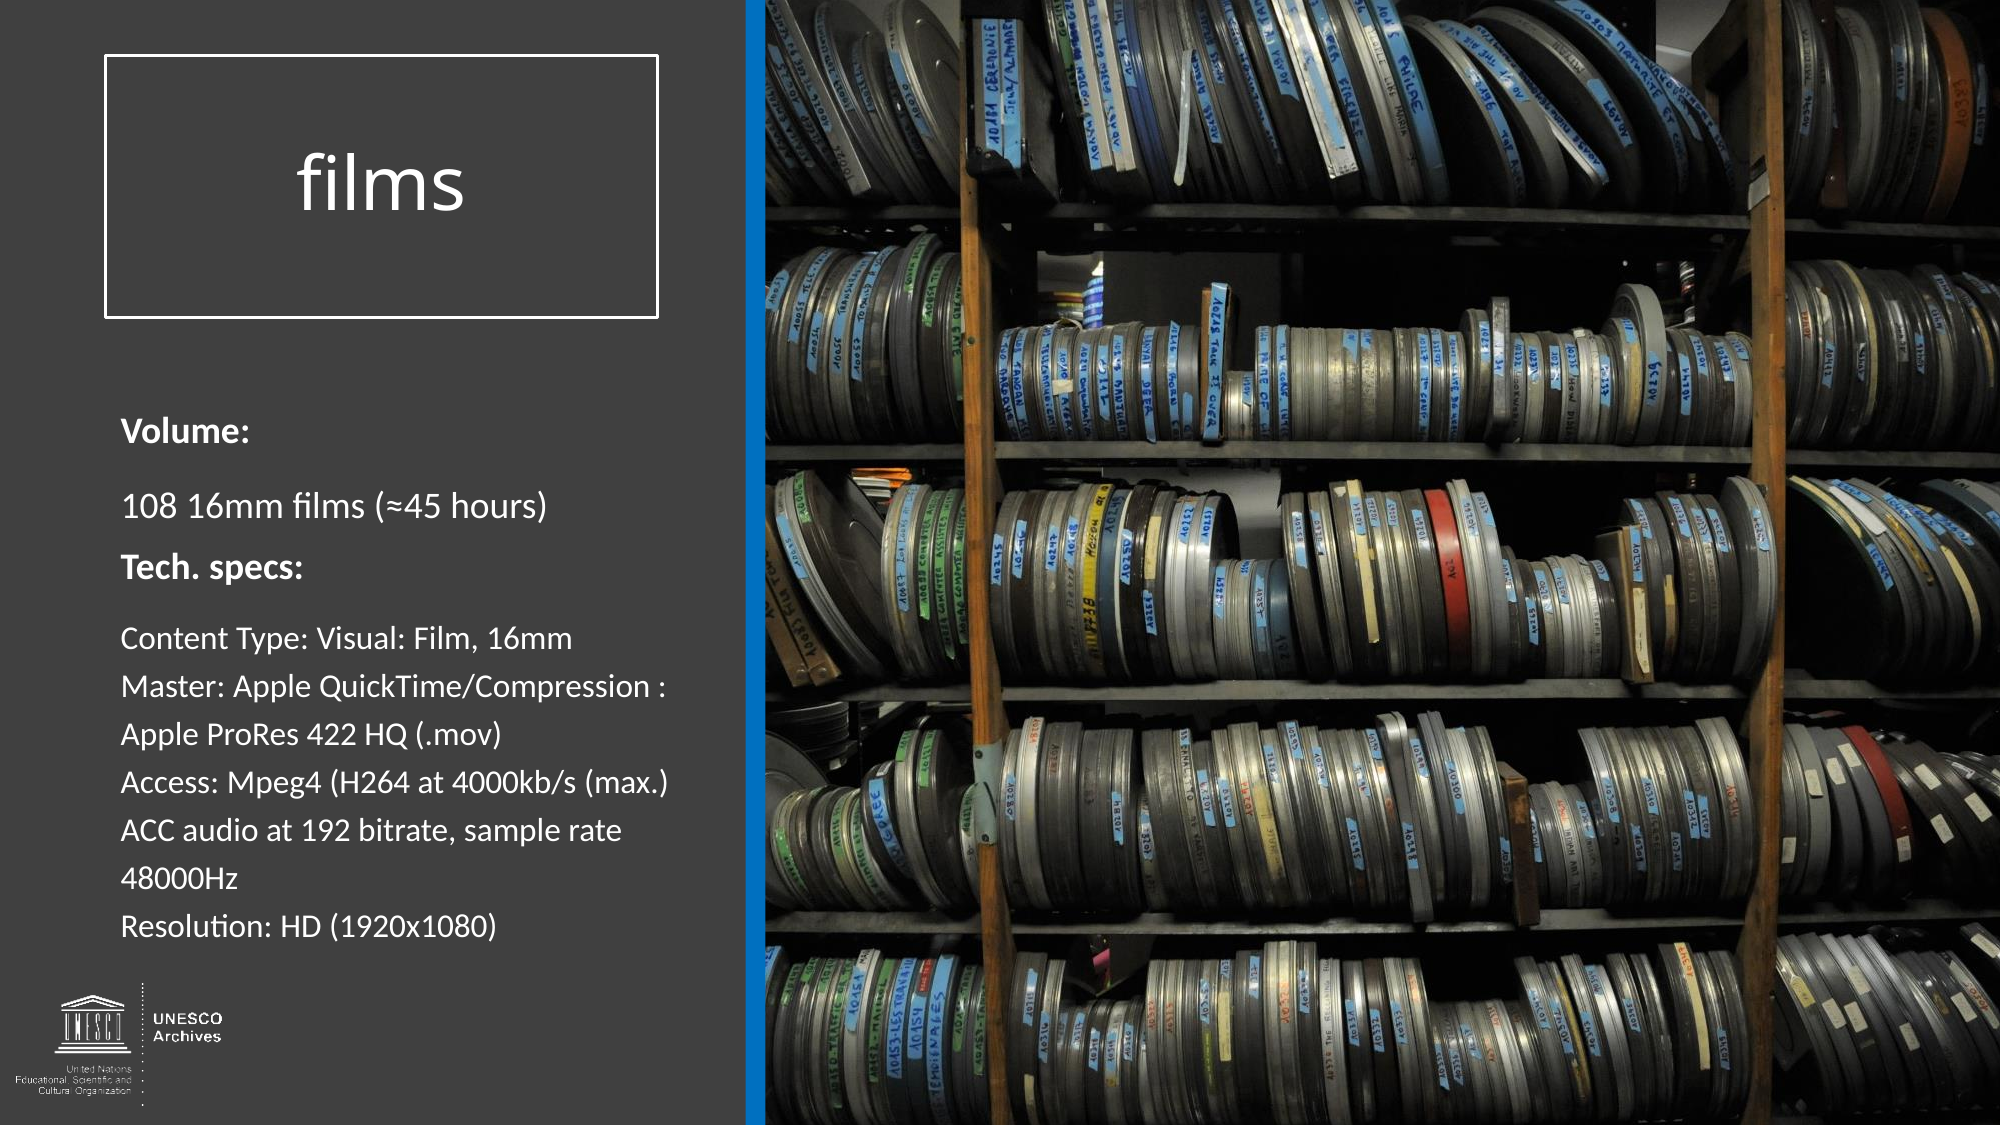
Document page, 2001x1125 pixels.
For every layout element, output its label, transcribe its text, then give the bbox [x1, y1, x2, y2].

text_box [0, 0, 744, 1125]
picture [745, 0, 2000, 1125]
list Volume: 108 16mm films (≈45 hours) Tech. specs: Content Type: Visual: Film, 16mm Master: Apple QuickTime/Compression : Apple ProRes 422 HQ (.mov) Access: Mpeg4 (H264 at 4000kb/s (max.) ACC audio at 192 bitrate, sample rate 48000Hz Resolution: HD (1920x1080) [105, 403, 724, 964]
title films [105, 55, 658, 318]
picture [15, 983, 227, 1106]
